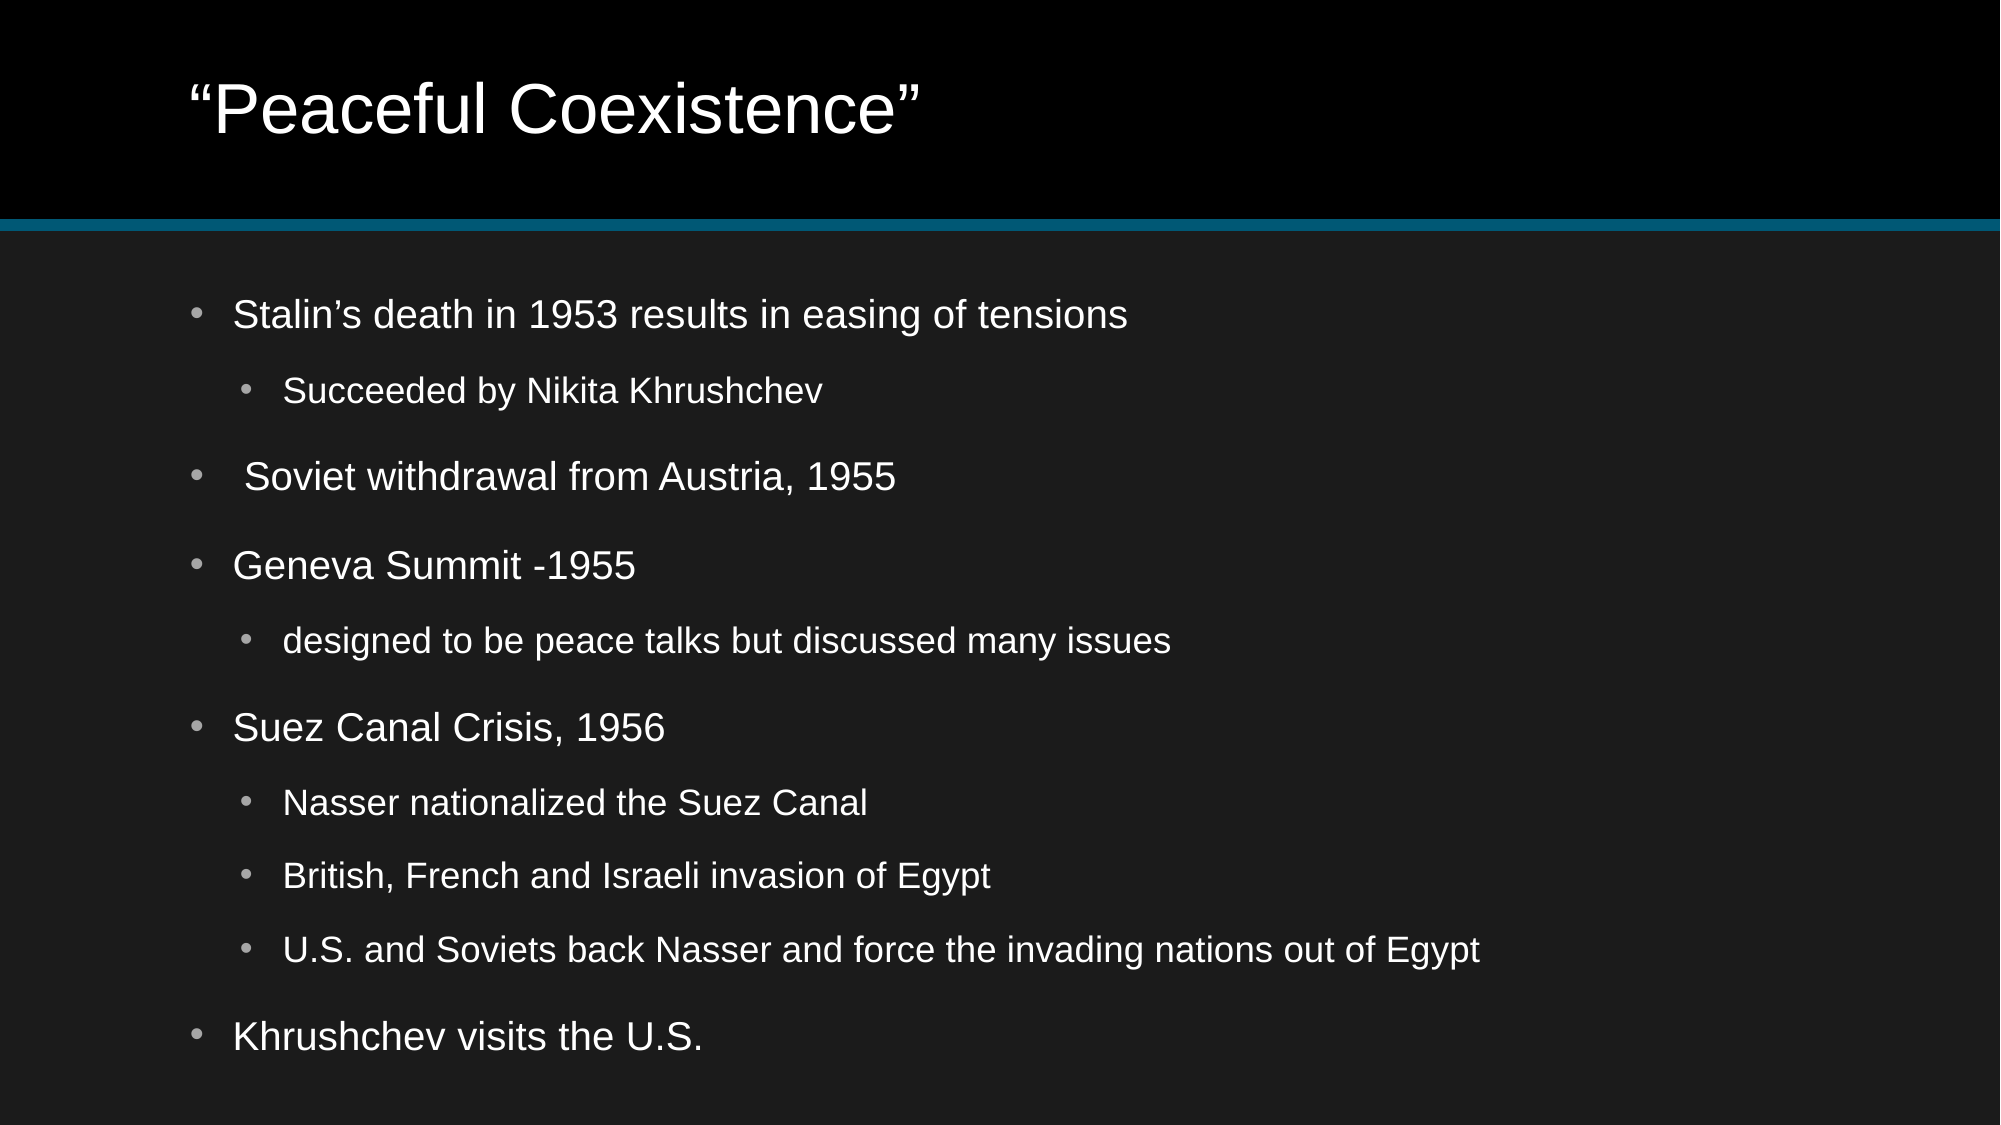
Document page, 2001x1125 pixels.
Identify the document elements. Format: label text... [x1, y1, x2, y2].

list Stalin’s death in 1953 results in easing of tensions Succeeded by Nikita Khrushchev Soviet withdrawal from Austria, 1955 Geneva Summit -1955 designed to be peace talks but discussed many issues Suez Canal Crisis, 1956 Nasser nationalized the Suez Canal British, French and Israeli invasion of Egypt U.S. and Soviets back Nasser and force the invading nations out of Egypt Khrushchev visits the U.S. [174, 281, 1953, 1070]
title “Peaceful Coexistence” [174, 20, 1825, 201]
